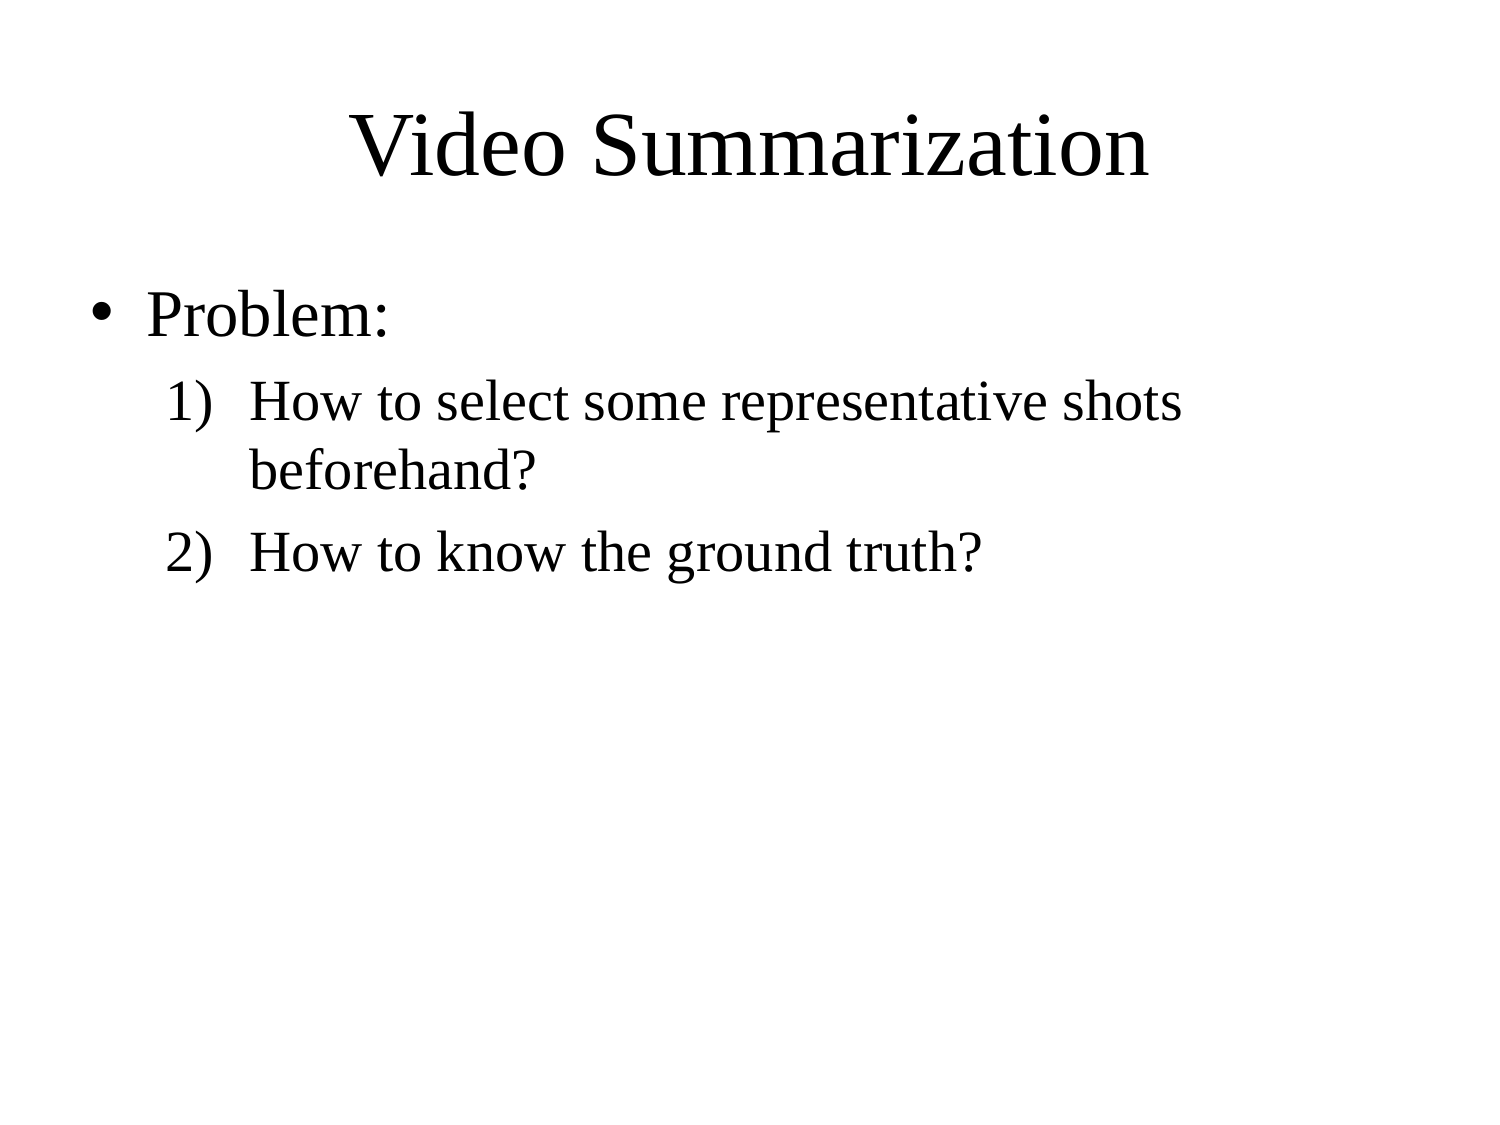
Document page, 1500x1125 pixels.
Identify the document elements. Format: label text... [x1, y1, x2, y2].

title Video Summarization [74, 44, 1426, 233]
list Problem: How to select some representative shots beforehand? How to know the ground truth? [74, 262, 1426, 1006]
